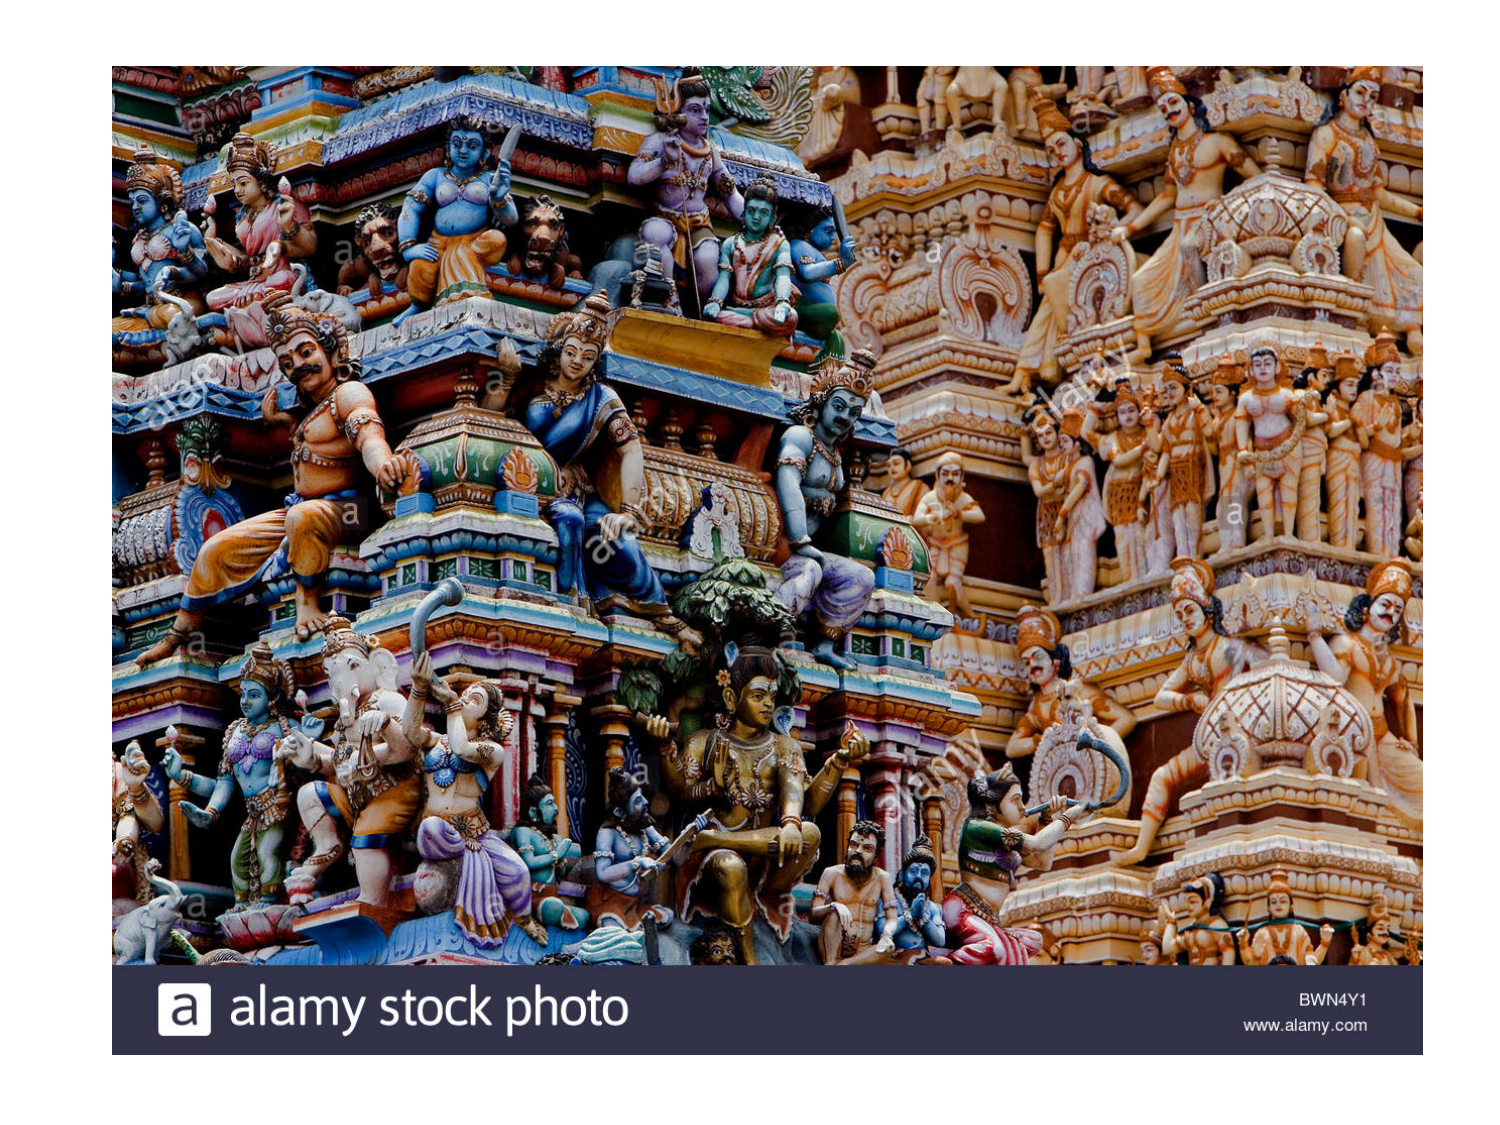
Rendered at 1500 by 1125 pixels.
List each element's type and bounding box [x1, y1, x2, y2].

picture [111, 66, 1423, 1055]
